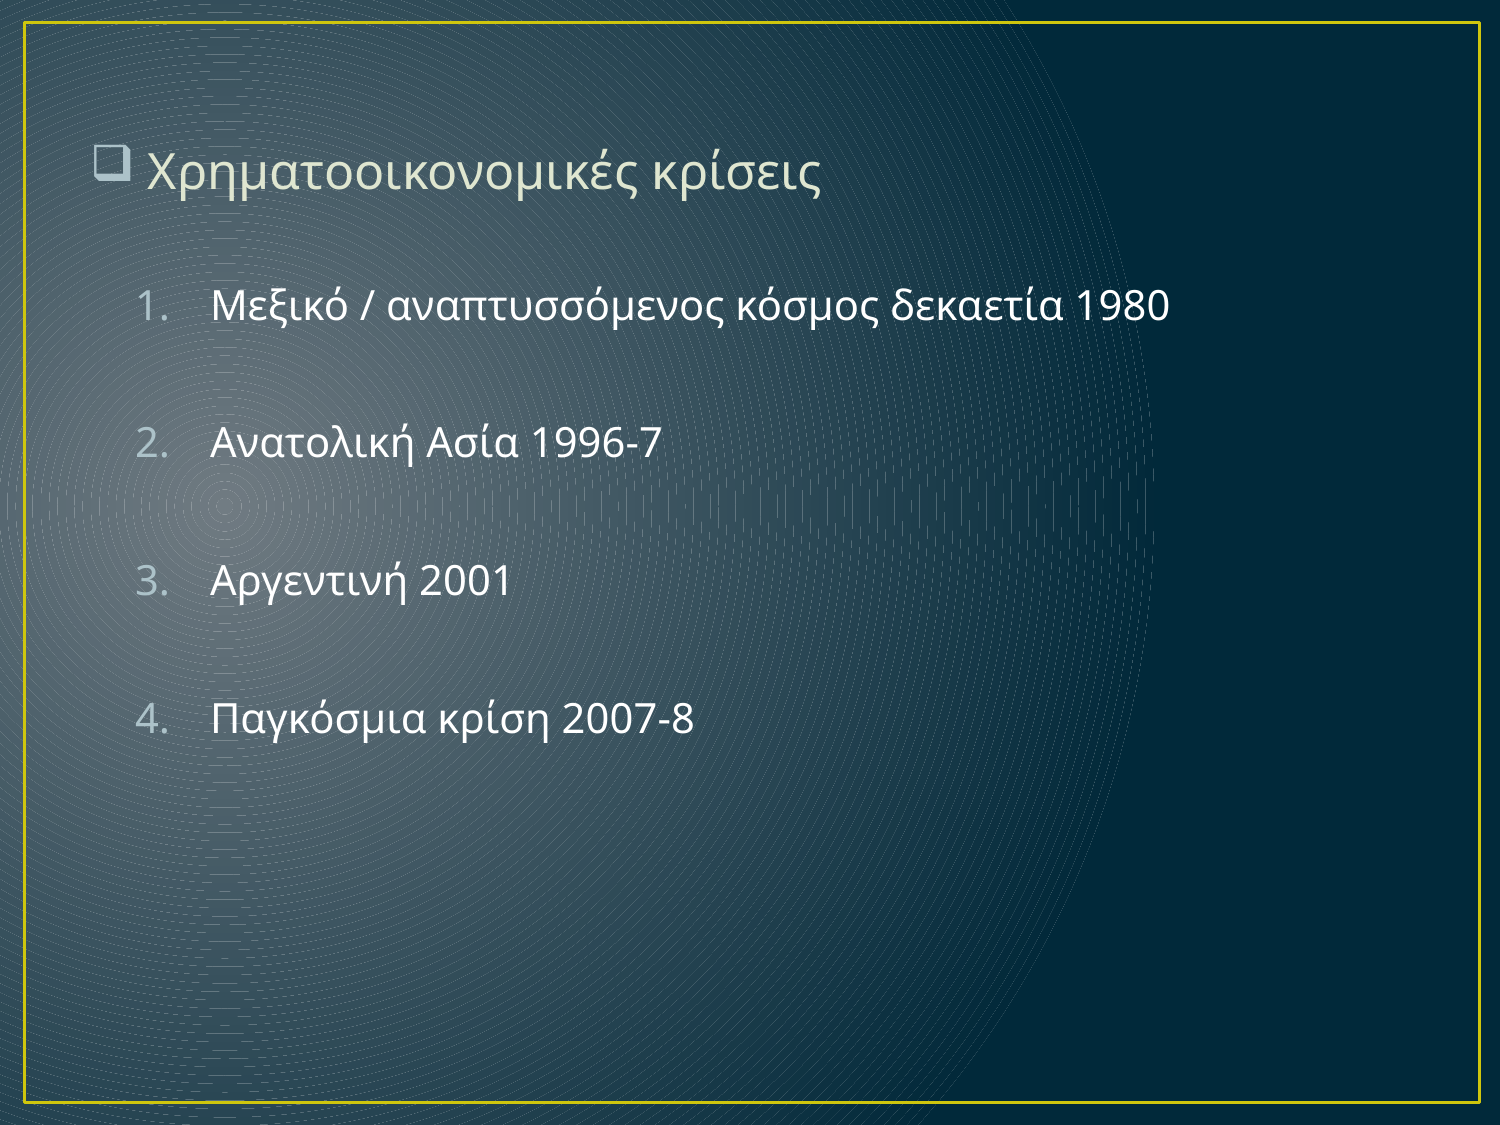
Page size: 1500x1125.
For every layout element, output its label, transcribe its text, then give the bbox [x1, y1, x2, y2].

list Χρηματοοικονομικές κρίσεις Μεξικό / αναπτυσσόμενος κόσμος δεκαετία 1980 Ανατολική Ασία 1996-7 Αργεντινή 2001 Παγκόσμια κρίση 2007-8 [75, 62, 1425, 1000]
